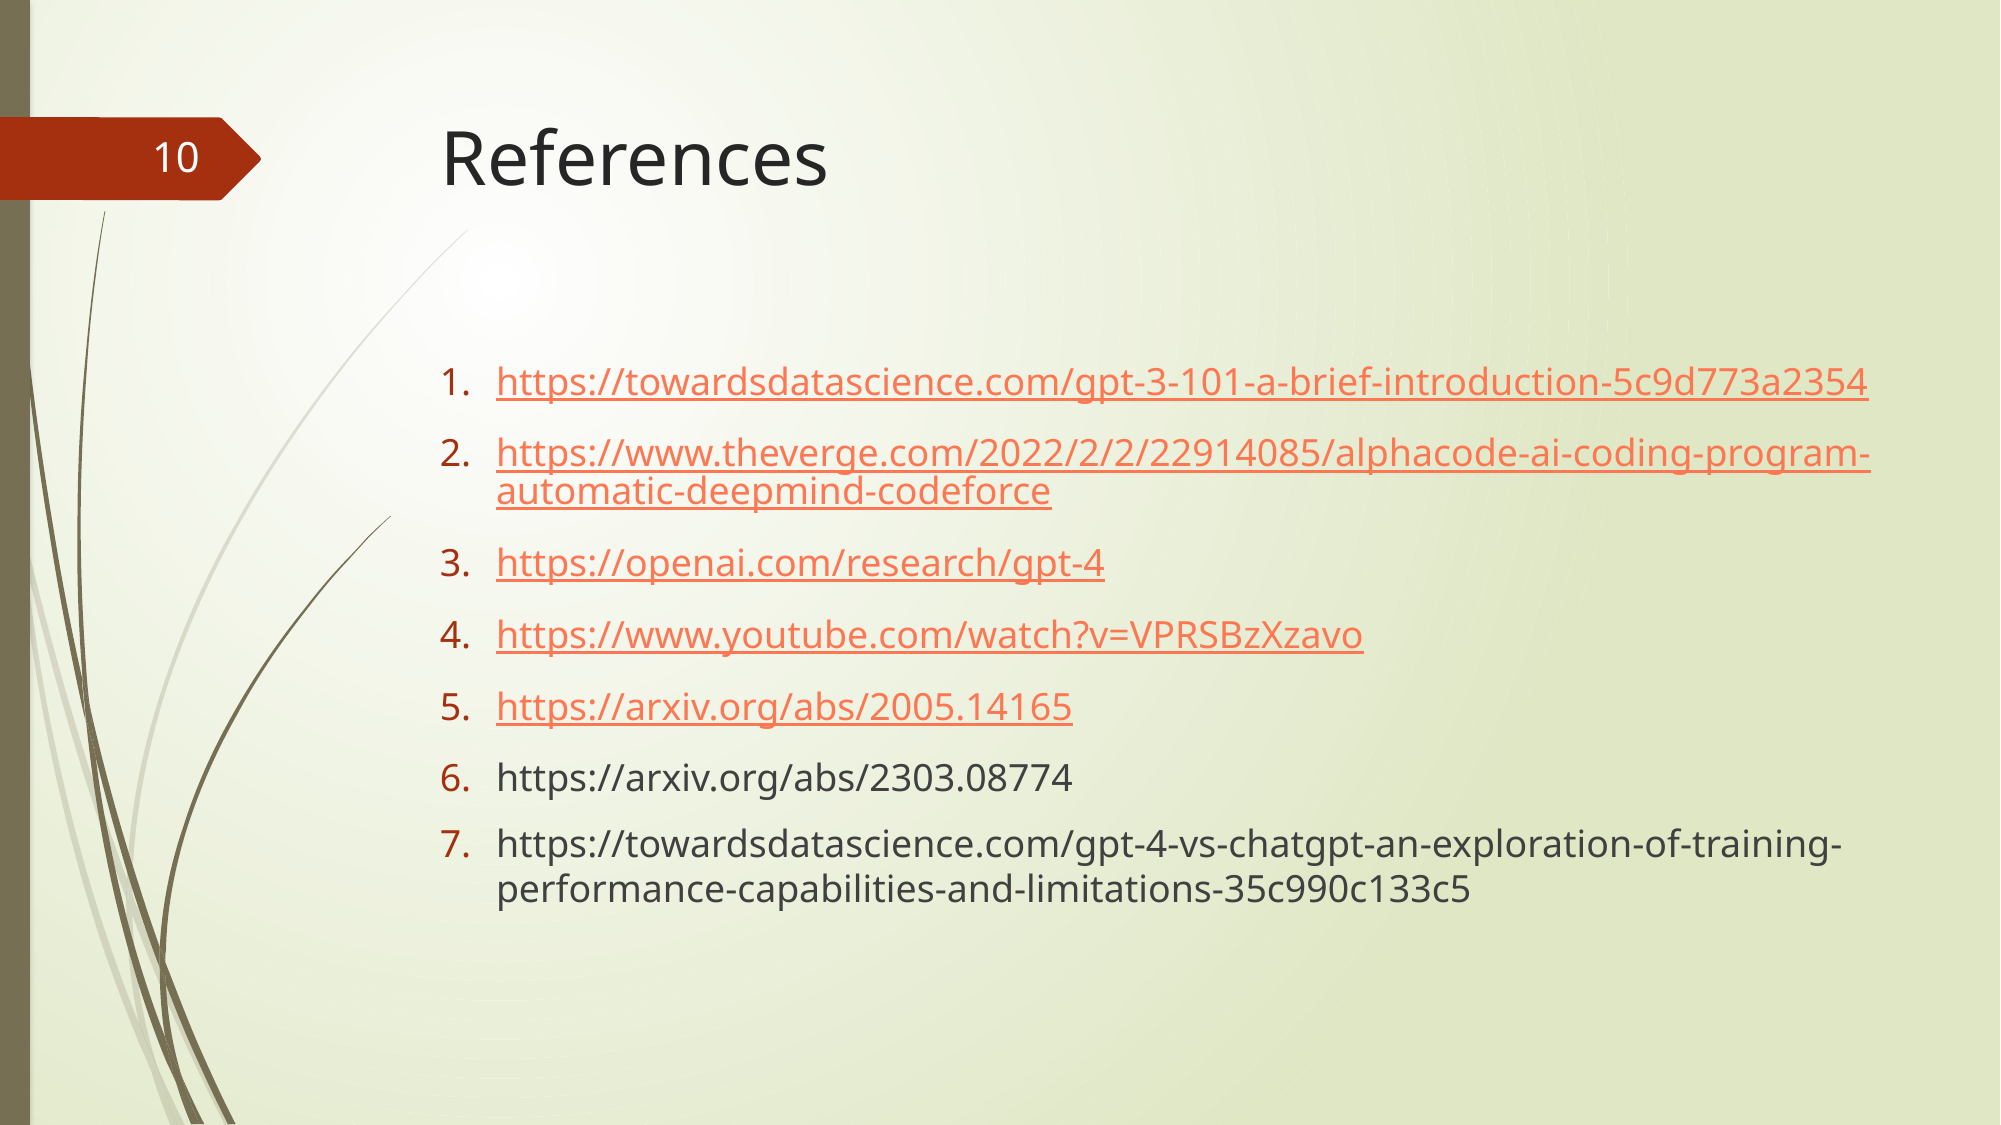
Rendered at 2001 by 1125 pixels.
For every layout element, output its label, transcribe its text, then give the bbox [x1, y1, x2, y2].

slide_number 10 [87, 129, 216, 190]
title References [425, 102, 1888, 313]
list https://towardsdatascience.com/gpt-3-101-a-brief-introduction-5c9d773a2354 https://www.theverge.com/2022/2/2/22914085/alphacode-ai-coding-program-automatic-deepmind-codeforce https://openai.com/research/gpt-4 https://www.youtube.com/watch?v=VPRSBzXzavo https://arxiv.org/abs/2005.14165 https://arxiv.org/abs/2303.08774 https://towardsdatascience.com/gpt-4-vs-chatgpt-an-exploration-of-training-performance-capabilities-and-limitations-35c990c133c5 [424, 350, 1888, 970]
